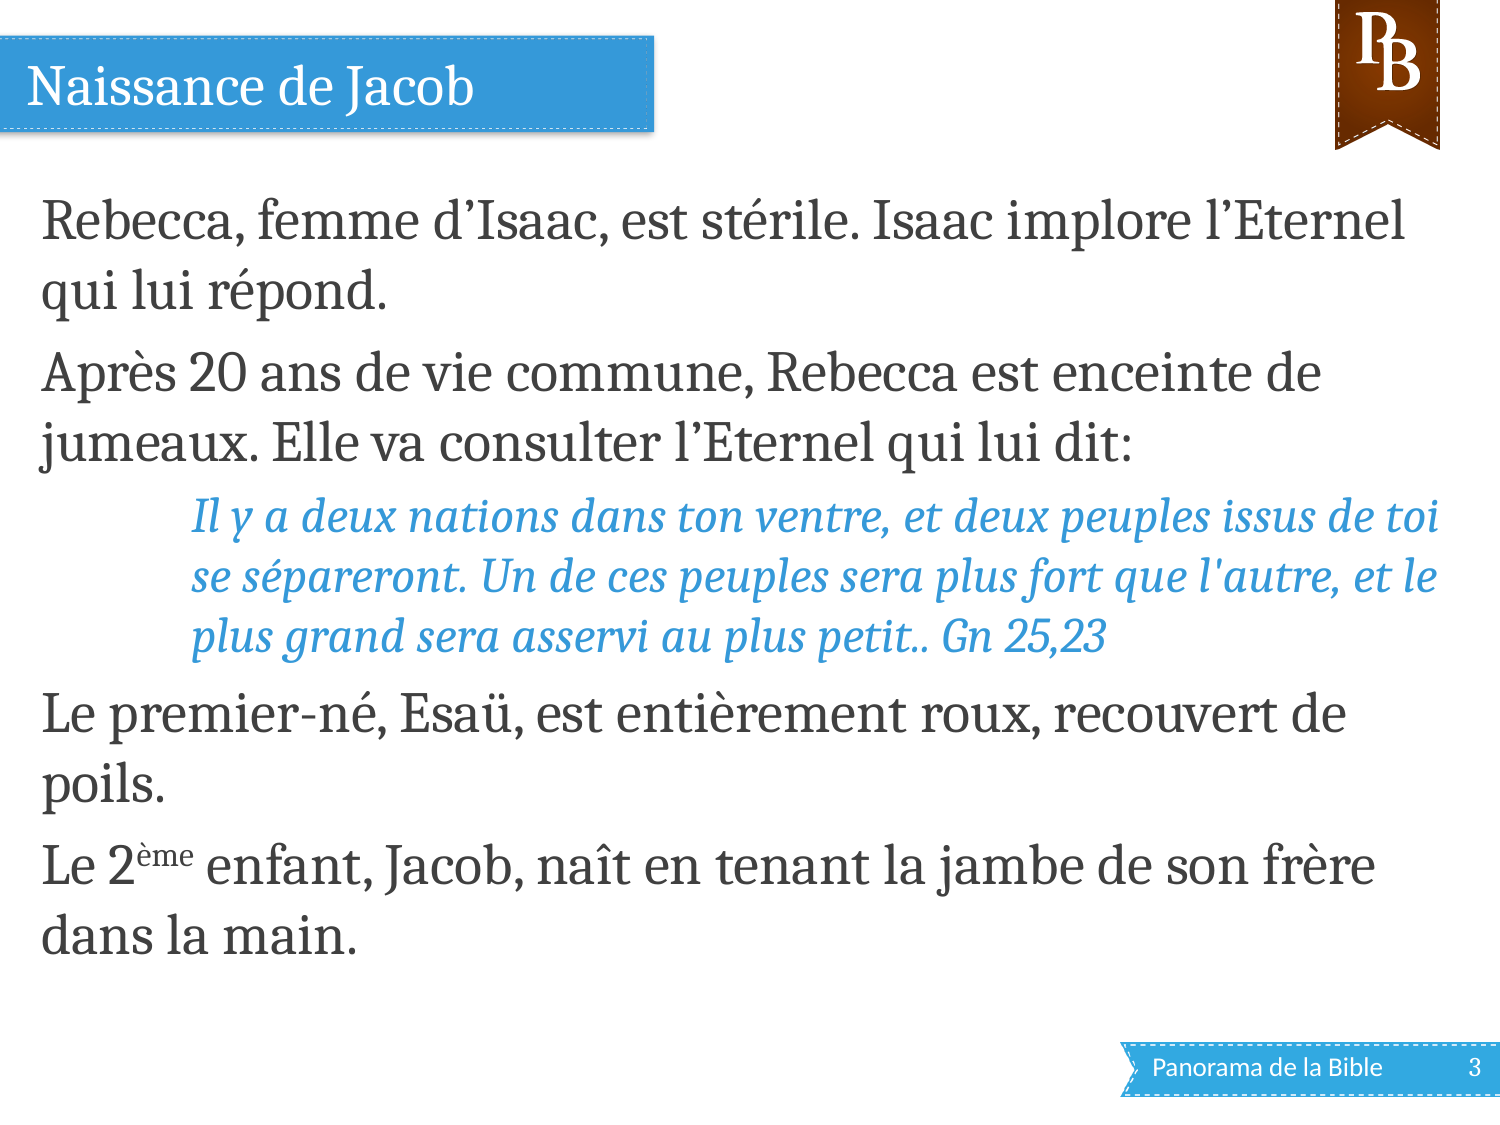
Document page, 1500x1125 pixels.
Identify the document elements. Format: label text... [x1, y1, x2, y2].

picture [1120, 1042, 1500, 1097]
list Rebecca, femme d’Isaac, est stérile. Isaac implore l’Eternel qui lui répond. Après 20 ans de vie commune, Rebecca est enceinte de jumeaux. Elle va consulter l’Eternel qui lui dit: Il y a deux nations dans ton ventre, et deux peuples issus de toi se sépareront. Un de ces peuples sera plus fort que l'autre, et le plus grand sera asservi au plus petit.. Gn 25,23 Le premier-né, Esaü, est entièrement roux, recouvert de poils. Le 2ème enfant, Jacob, naît en tenant la jambe de son frère dans la main. [26, 173, 1468, 1023]
picture [0, 38, 11, 129]
title Naissance de Jacob [11, 35, 647, 129]
picture [1335, 0, 1440, 150]
